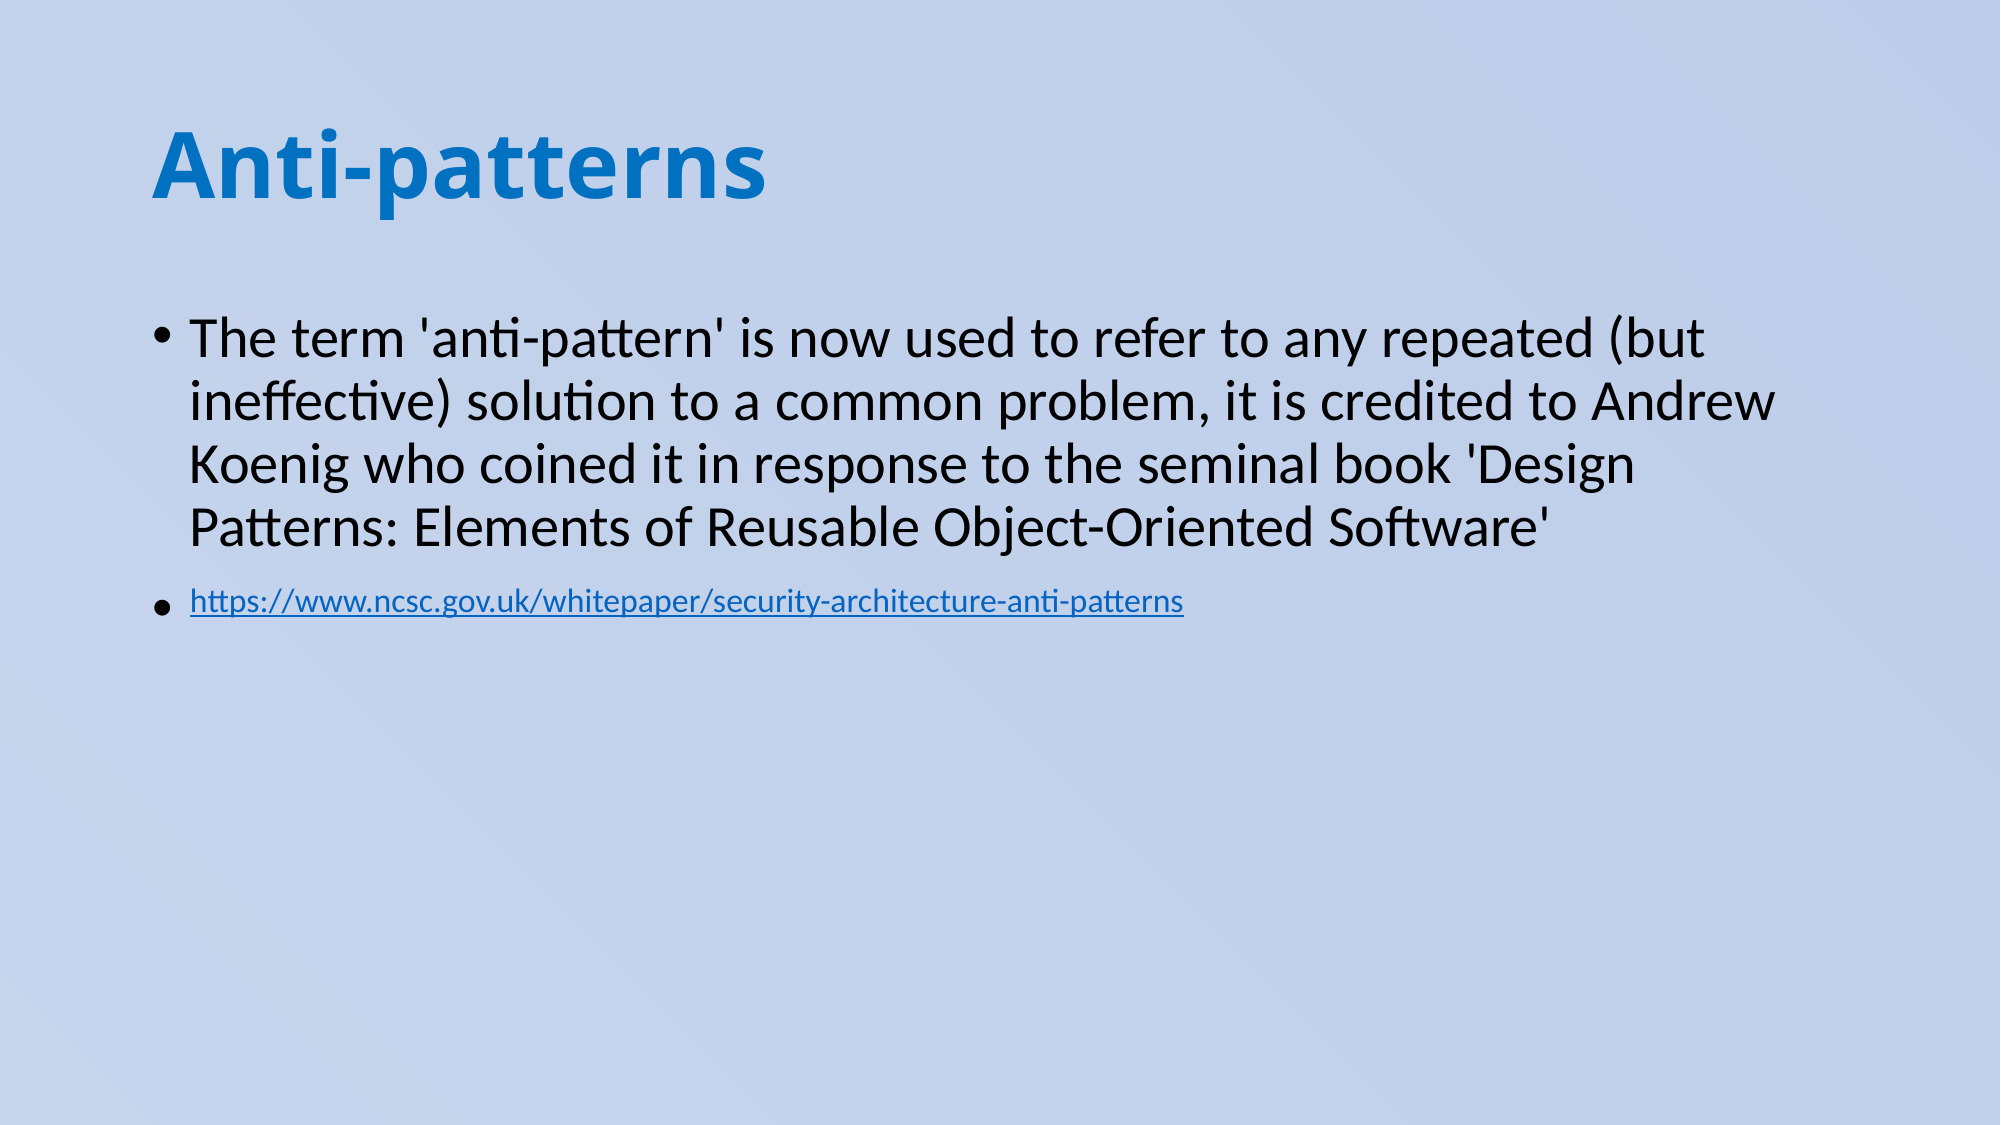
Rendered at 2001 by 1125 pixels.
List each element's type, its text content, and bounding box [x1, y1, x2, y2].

list The term 'anti-pattern' is now used to refer to any repeated (but ineffective) solution to a common problem, it is credited to Andrew Koenig who coined it in response to the seminal book 'Design Patterns: Elements of Reusable Object-Oriented Software' https://www.ncsc.gov.uk/whitepaper/security-architecture-anti-patterns [137, 299, 1863, 1014]
title Anti-patterns [137, 59, 1863, 278]
